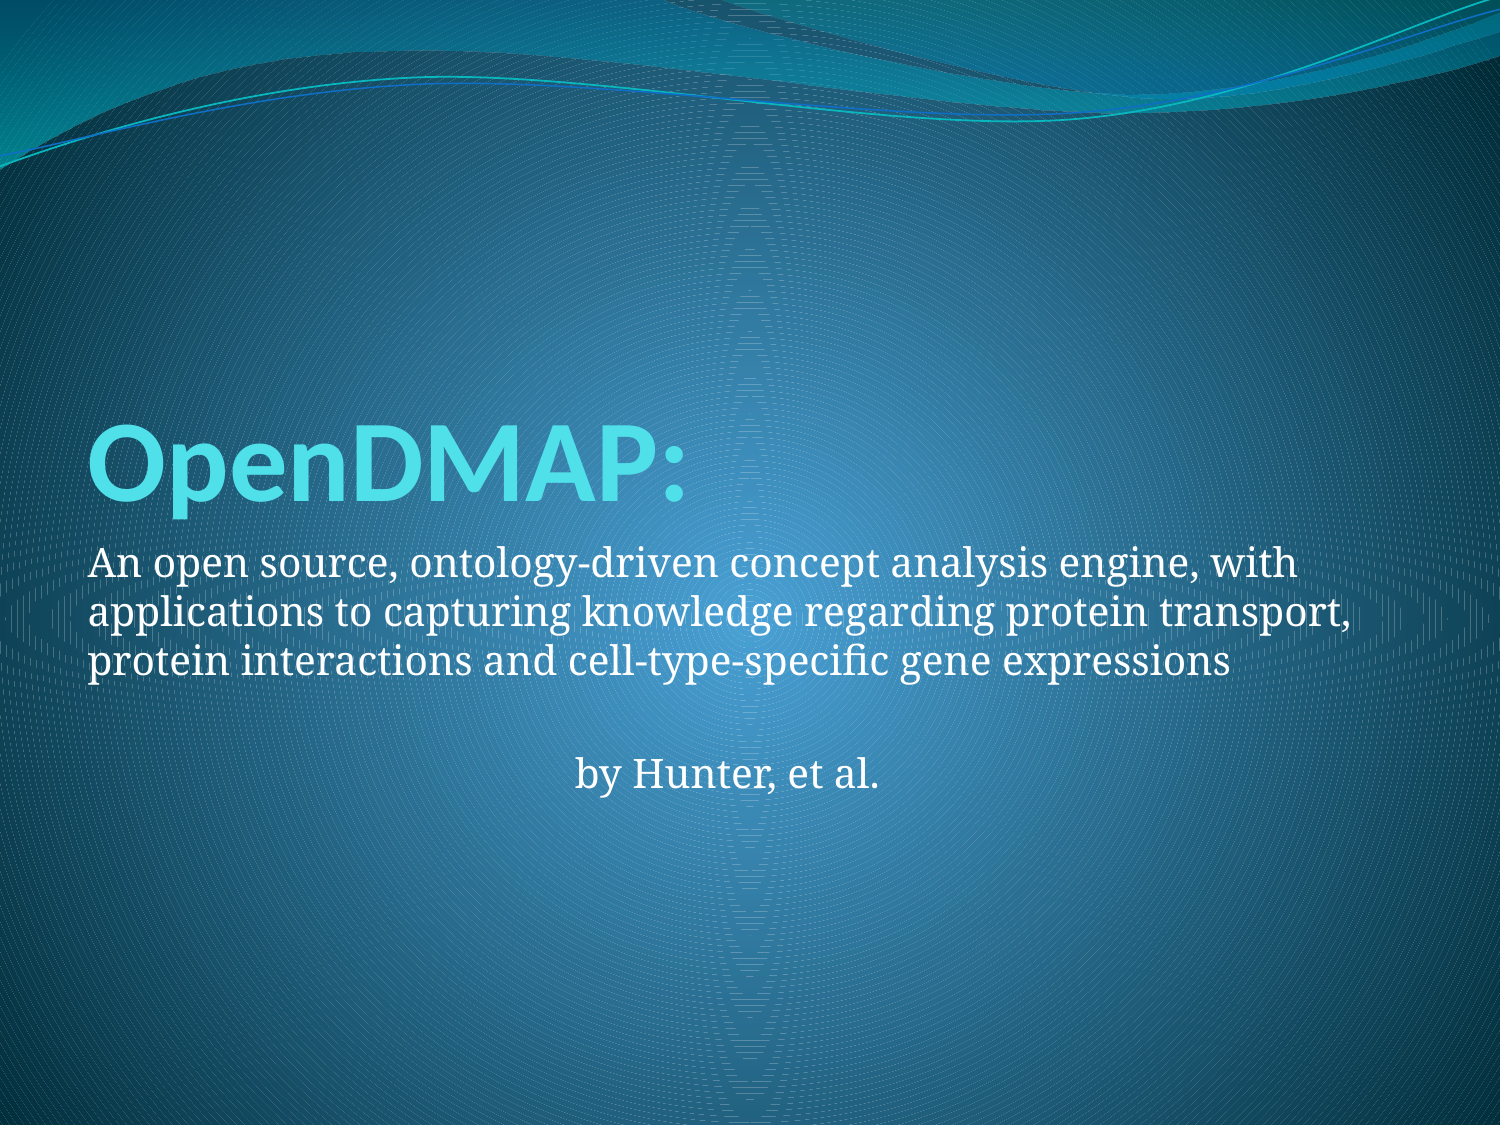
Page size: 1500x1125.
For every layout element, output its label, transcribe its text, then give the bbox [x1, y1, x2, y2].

subtitle An open source, ontology-driven concept analysis engine, with applications to capturing knowledge regarding protein transport, protein interactions and cell-type-specific gene expressions by Hunter, et al. [87, 529, 1376, 818]
title OpenDMAP: [87, 224, 1376, 525]
